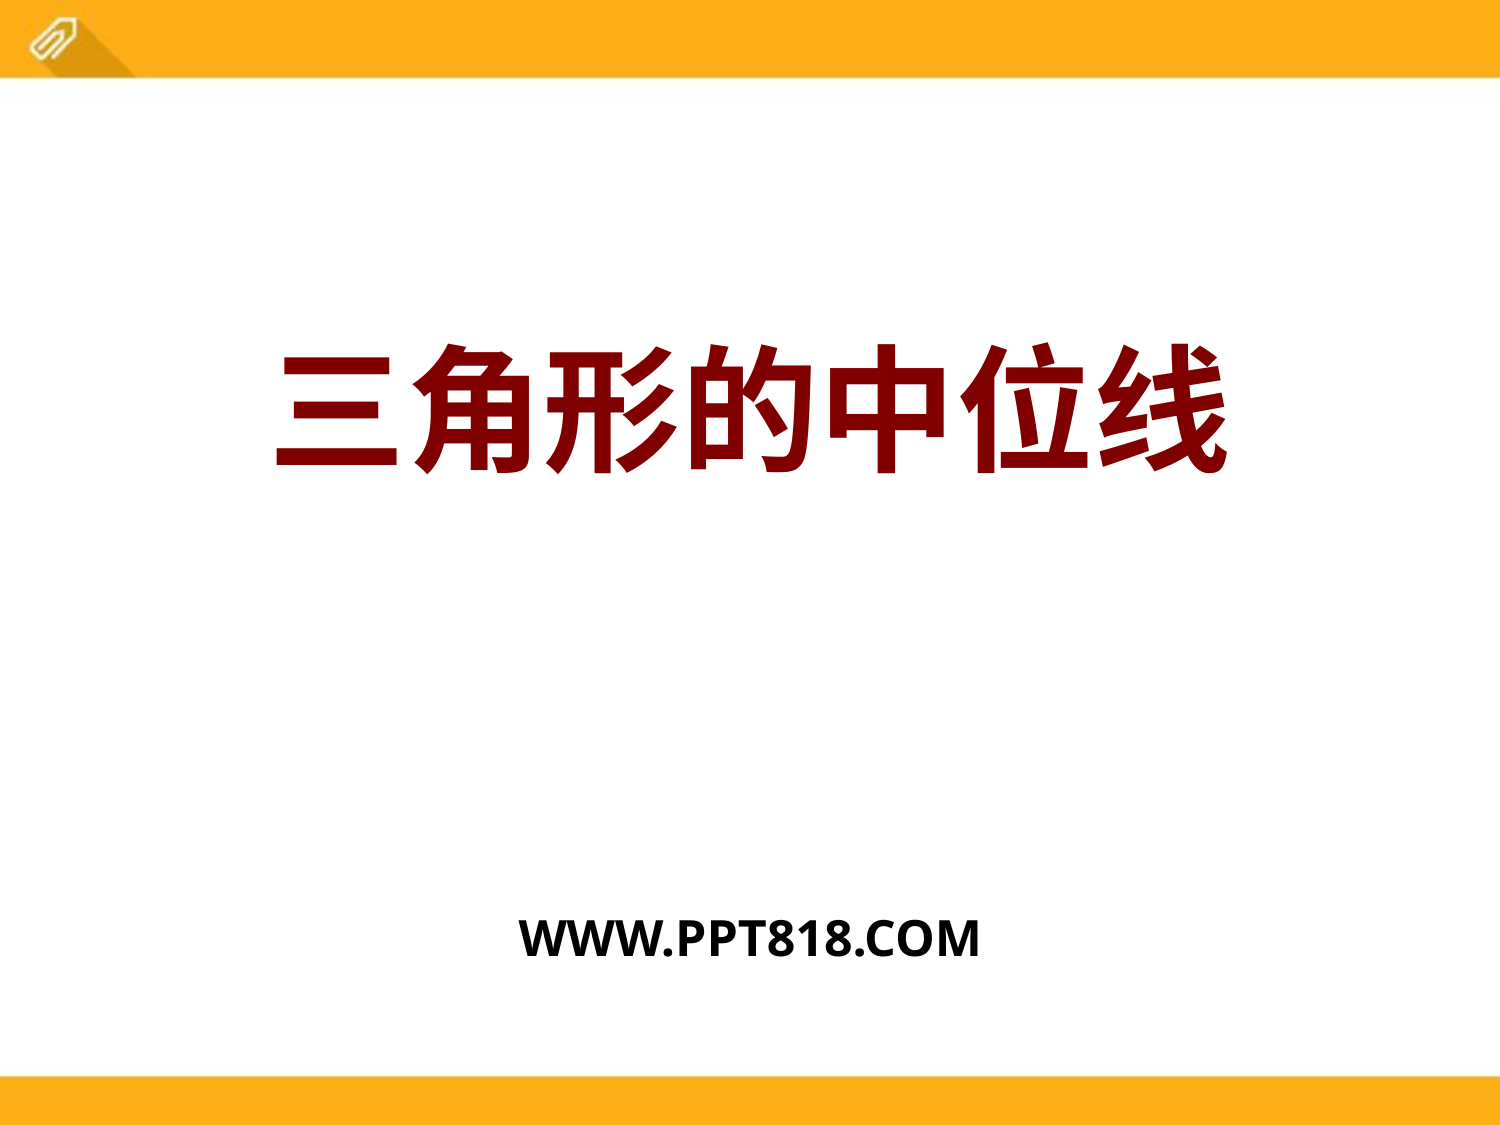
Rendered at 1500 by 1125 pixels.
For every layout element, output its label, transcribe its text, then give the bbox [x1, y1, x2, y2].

picture [0, 492, 1500, 1125]
picture [0, 0, 1500, 361]
text_box WWW.PPT818.COM [447, 893, 1054, 974]
text_box 三角形的中位线 [0, 361, 1500, 492]
